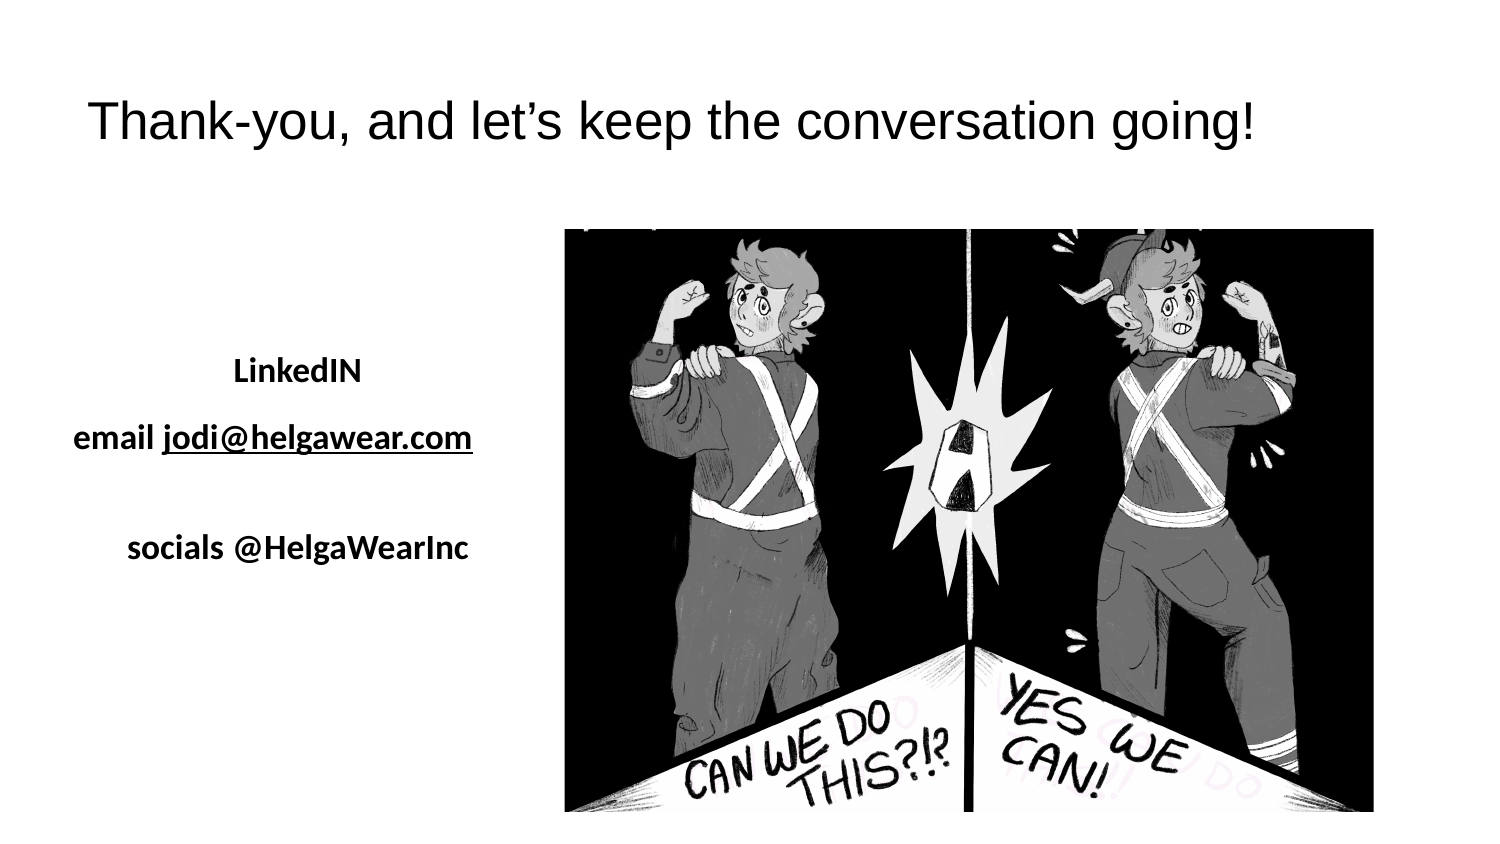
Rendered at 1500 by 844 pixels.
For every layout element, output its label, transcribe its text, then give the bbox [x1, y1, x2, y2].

picture [564, 228, 1375, 812]
subtitle LinkedIN email jodi@helgawear.com socials @HelgaWearInc [51, 331, 545, 709]
title Thank-you, and let’s keep the conversation going! [72, 71, 1476, 166]
